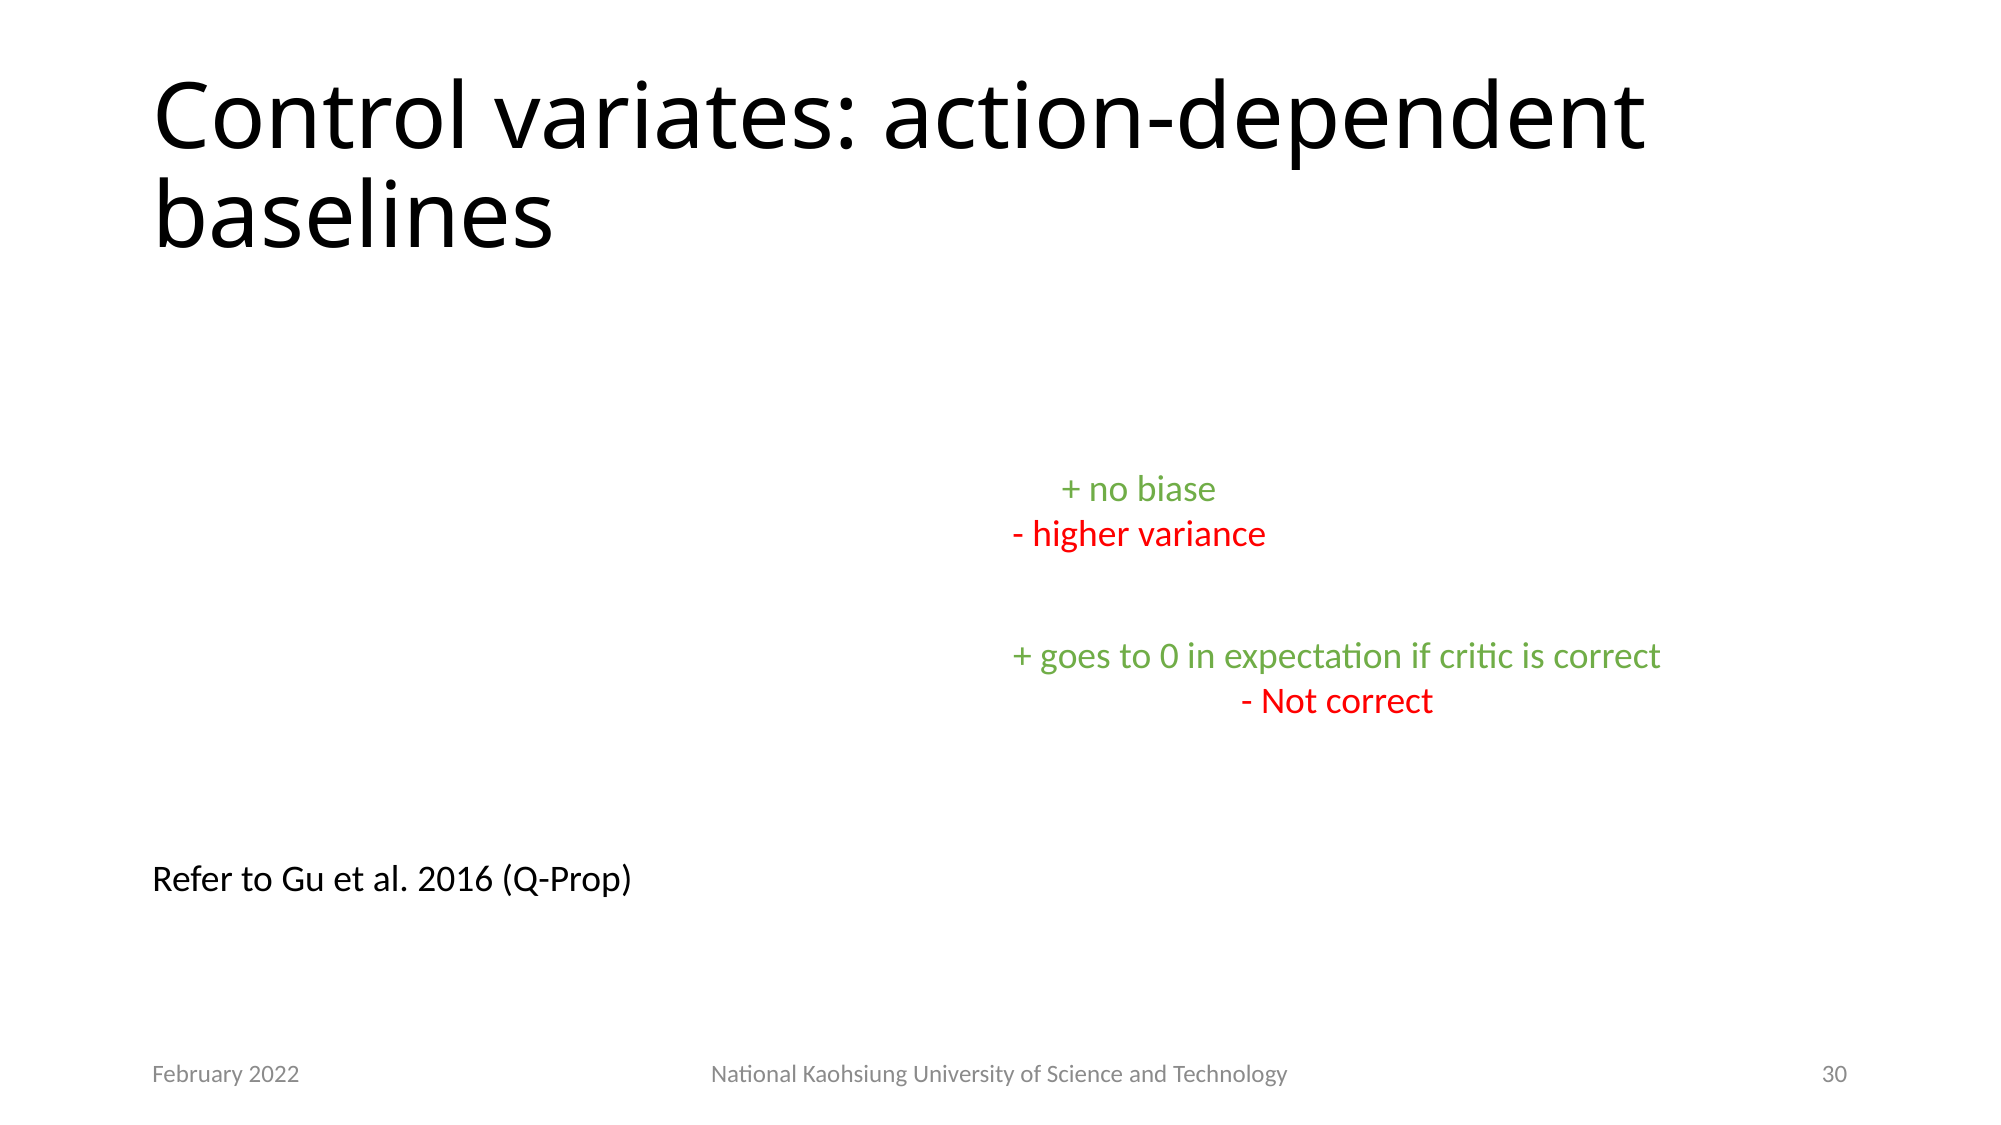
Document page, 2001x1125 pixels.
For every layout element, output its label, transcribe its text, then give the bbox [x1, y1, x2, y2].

footer National Kaohsiung University of Science and Technology [662, 1042, 1338, 1103]
text_box + goes to 0 in expectation if critic is correct - Not correct [934, 623, 1741, 729]
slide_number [137, 1042, 588, 1103]
slide_number 30 [1412, 1042, 1863, 1103]
text_box + no biase - higher variance [977, 468, 1302, 550]
title Control variates: action-dependent baselines [137, 59, 1863, 278]
